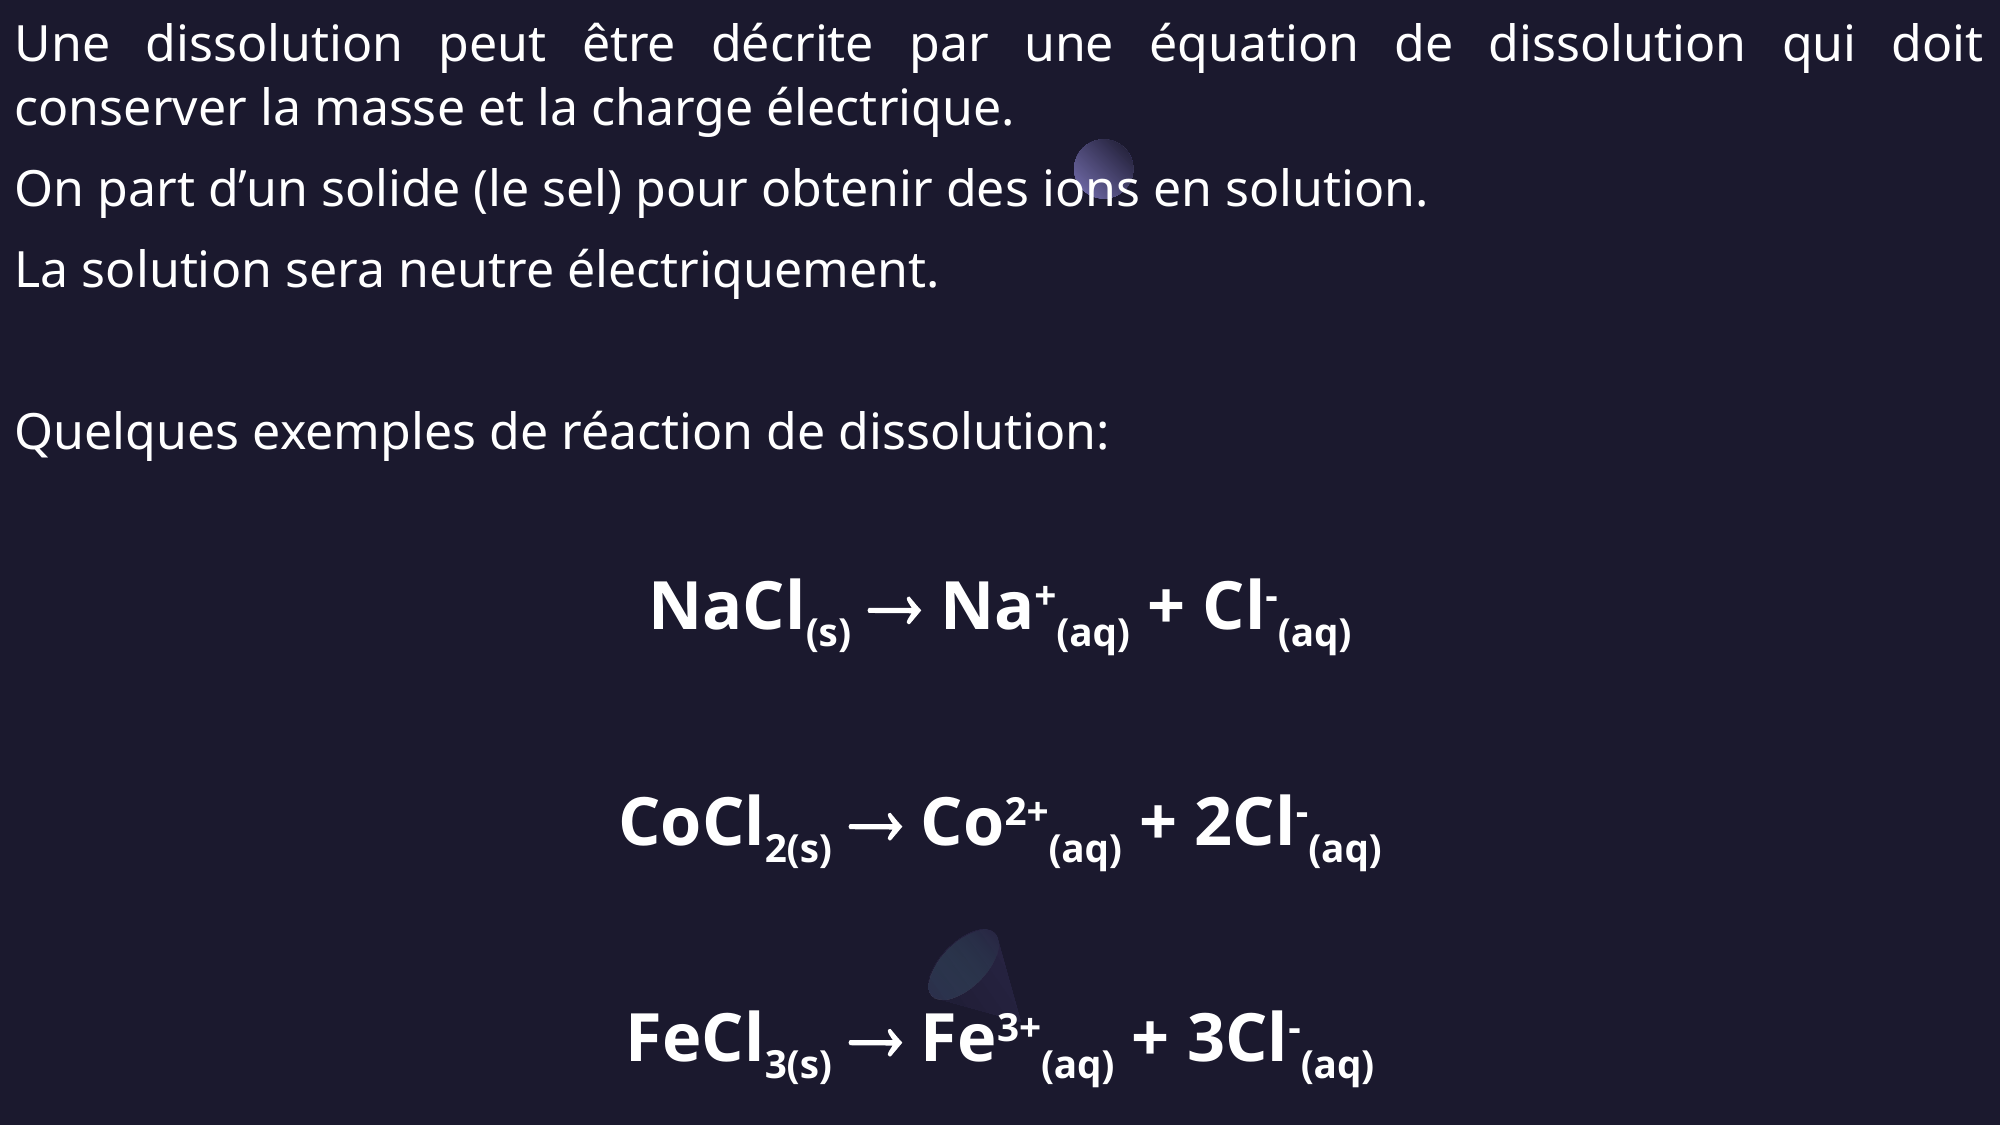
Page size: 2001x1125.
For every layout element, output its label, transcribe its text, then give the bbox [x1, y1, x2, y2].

text_box Une dissolution peut être décrite par une équation de dissolution qui doit conserver la masse et la charge électrique. On part d’un solide (le sel) pour obtenir des ions en solution. La solution sera neutre électriquement. Quelques exemples de réaction de dissolution: NaCl(s)  Na+(aq) + Cl-(aq) CoCl2(s)  Co2+(aq) + 2Cl-(aq) FeCl3(s)  Fe3+(aq) + 3Cl-(aq) [0, 0, 2000, 1094]
